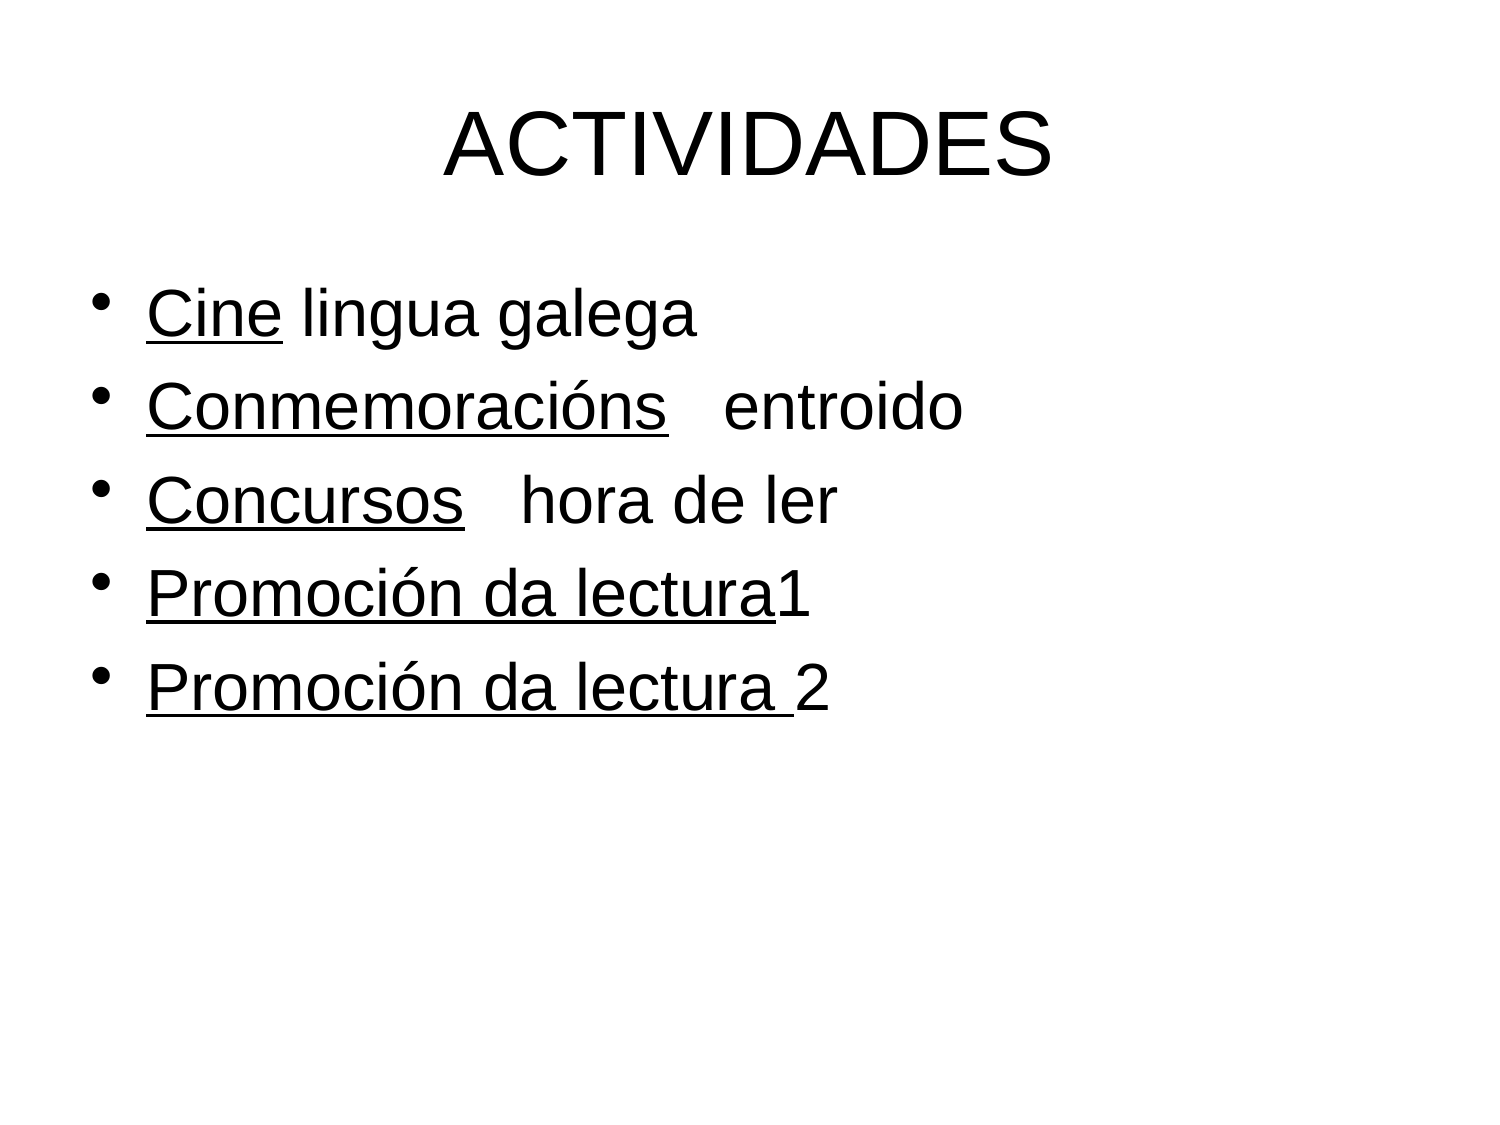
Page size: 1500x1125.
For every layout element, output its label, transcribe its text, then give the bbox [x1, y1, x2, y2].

title ACTIVIDADES [75, 45, 1425, 233]
list Cine lingua galega Conmemoracións entroido Concursos hora de ler Promoción da lectura1 Promoción da lectura 2 [75, 262, 1425, 1005]
